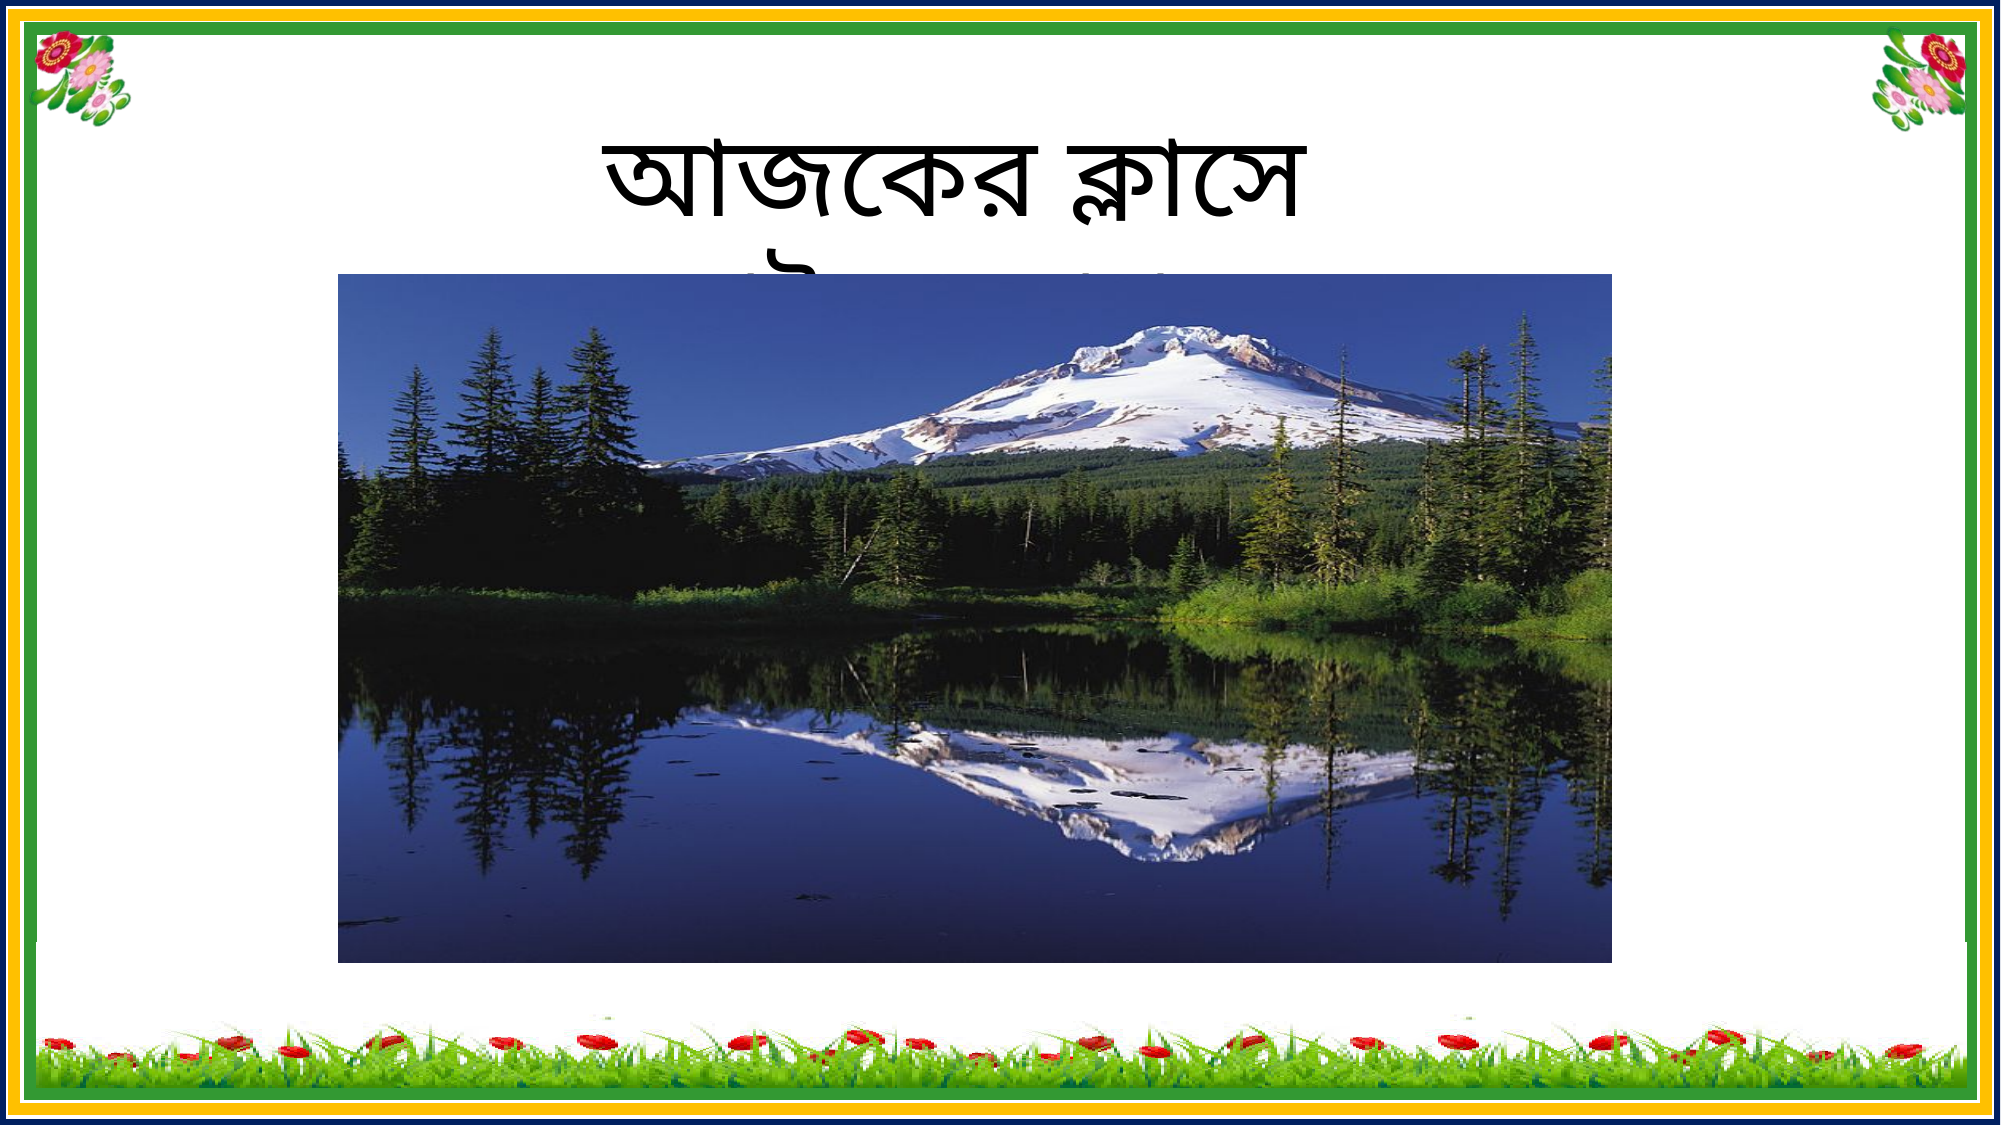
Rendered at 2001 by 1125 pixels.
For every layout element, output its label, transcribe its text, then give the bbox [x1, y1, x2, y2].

picture [1838, 0, 2001, 162]
picture [36, 274, 1967, 1088]
text_box আজকের ক্লাসে সবাইকে স্বাগত [338, 96, 1513, 274]
picture [1, 0, 160, 157]
